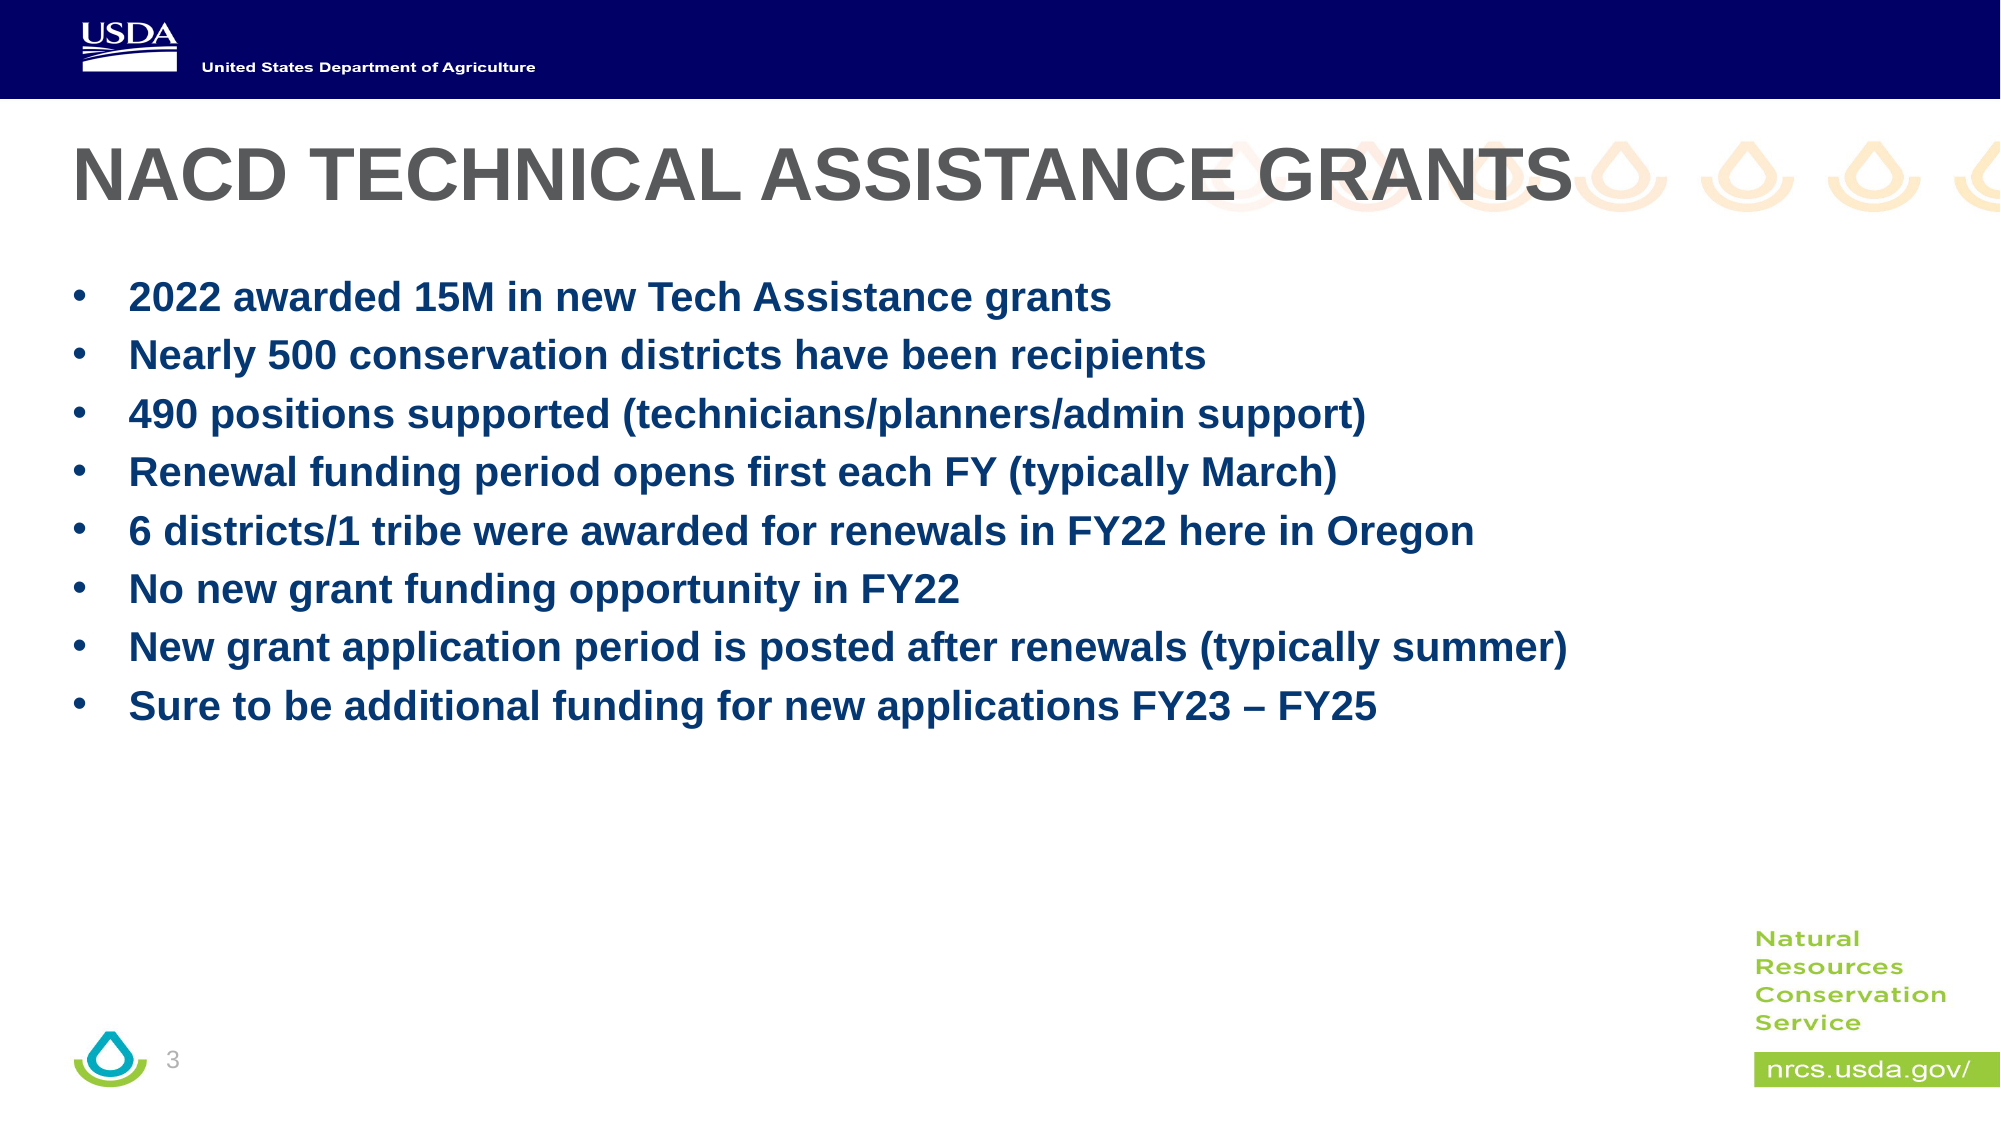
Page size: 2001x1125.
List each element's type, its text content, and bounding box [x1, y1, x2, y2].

title NACD TECHNICAL ASSISTANCE GRANTS [57, 104, 1973, 237]
picture [0, 0, 2001, 1125]
list 2022 awarded 15M in new Tech Assistance grants Nearly 500 conservation districts have been recipients 490 positions supported (technicians/planners/admin support) Renewal funding period opens first each FY (typically March) 6 districts/1 tribe were awarded for renewals in FY22 here in Oregon No new grant funding opportunity in FY22 New grant application period is posted after renewals (typically summer) Sure to be additional funding for new applications FY23 – FY25 [57, 262, 1727, 1005]
slide_number 3 [151, 1028, 618, 1088]
